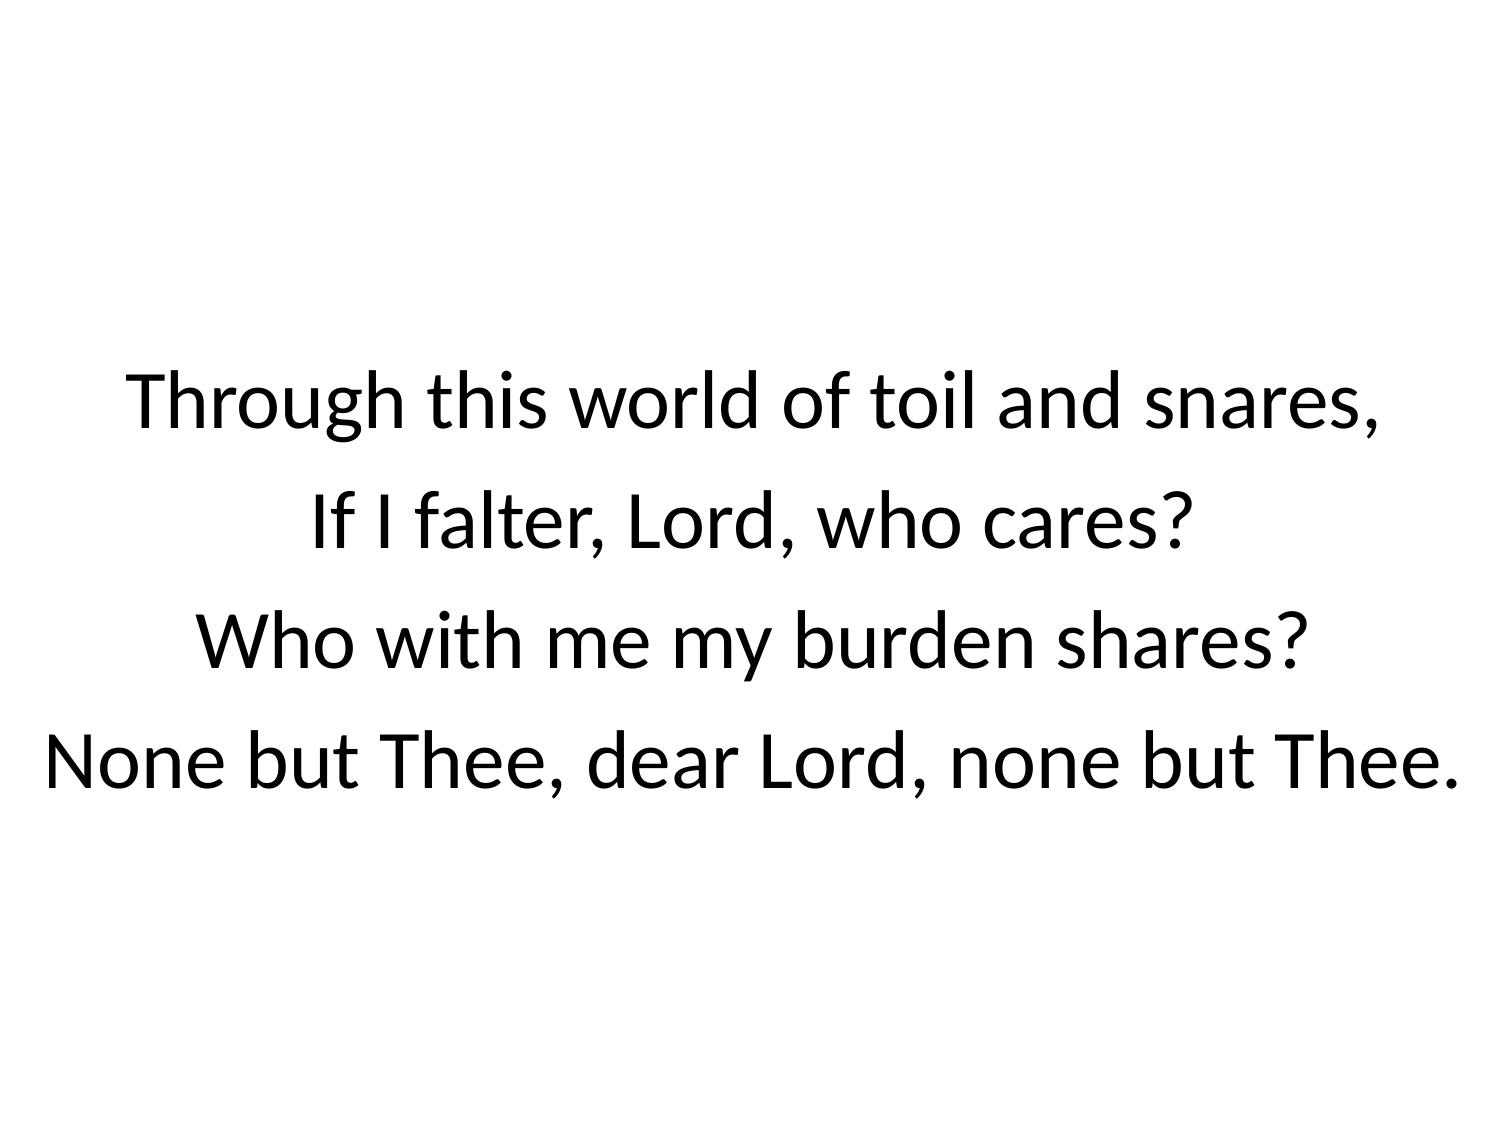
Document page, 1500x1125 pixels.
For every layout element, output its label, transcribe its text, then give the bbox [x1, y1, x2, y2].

text_box Through this world of toil and snares, If I falter, Lord, who cares? Who with me my burden shares? None but Thee, dear Lord, none but Thee. [24, 318, 1484, 813]
